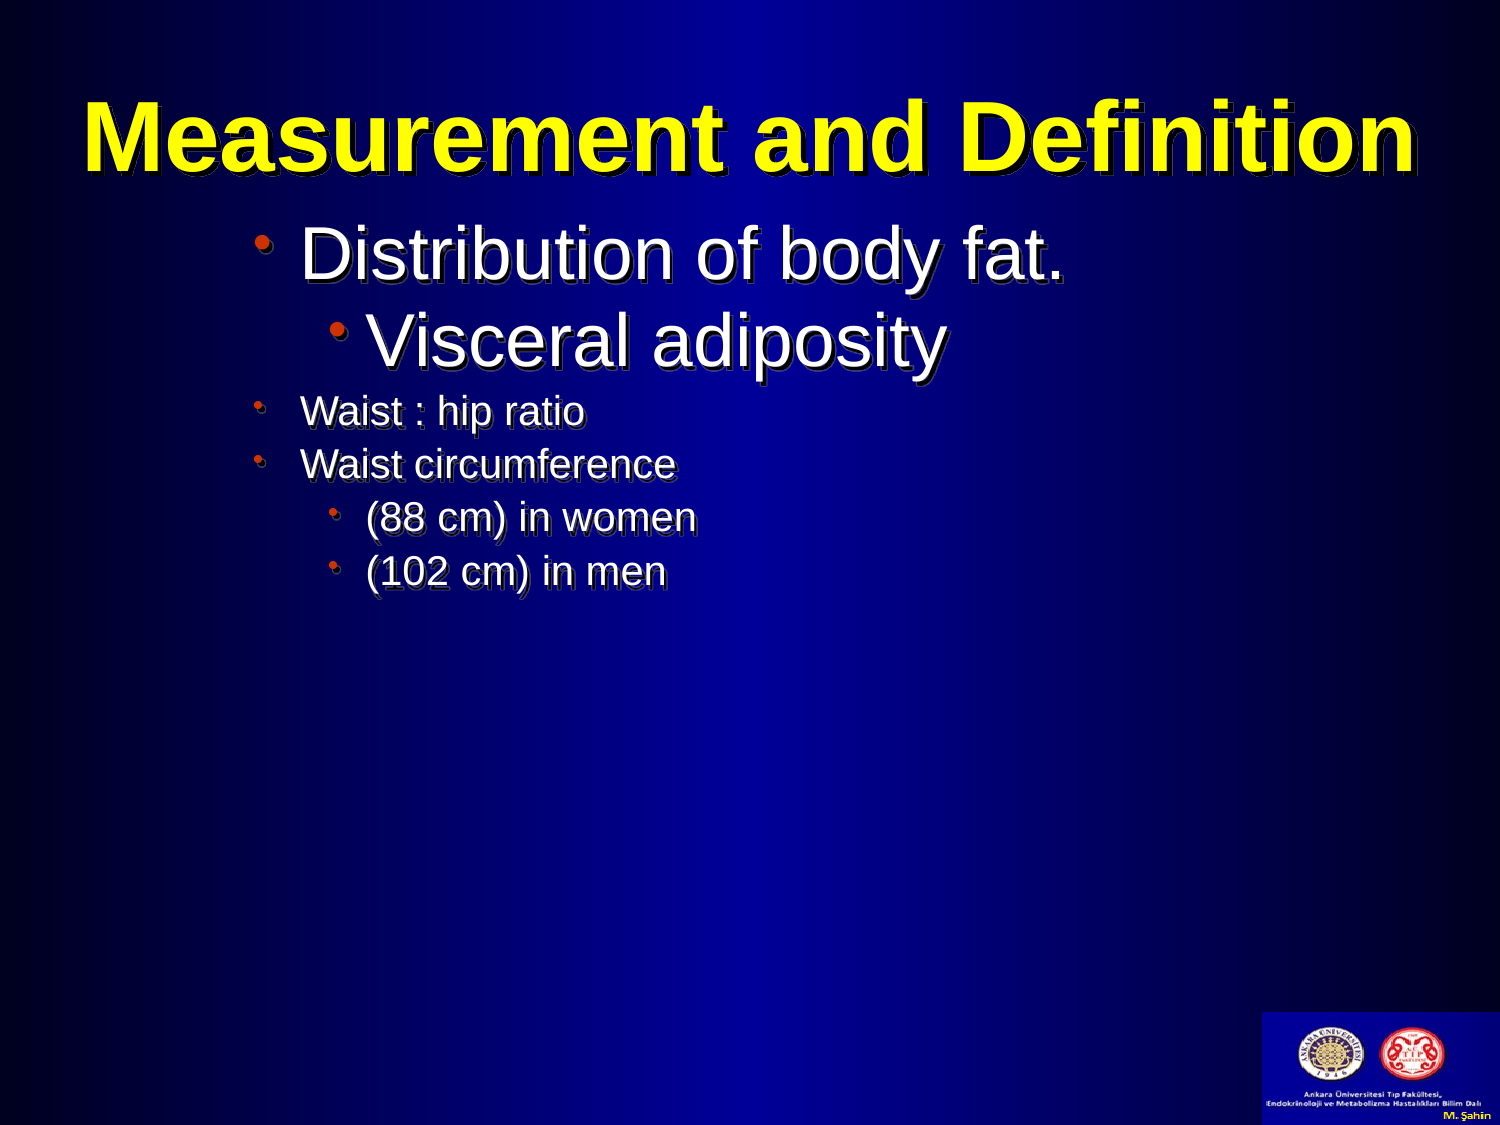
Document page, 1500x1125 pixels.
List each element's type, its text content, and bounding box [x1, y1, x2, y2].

list Distribution of body fat. Visceral adiposity Waist : hip ratio Waist circumference (88 cm) in women (102 cm) in men [162, 214, 1438, 890]
title Measurement and Definition [0, 37, 1500, 225]
picture [1262, 1012, 1500, 1125]
